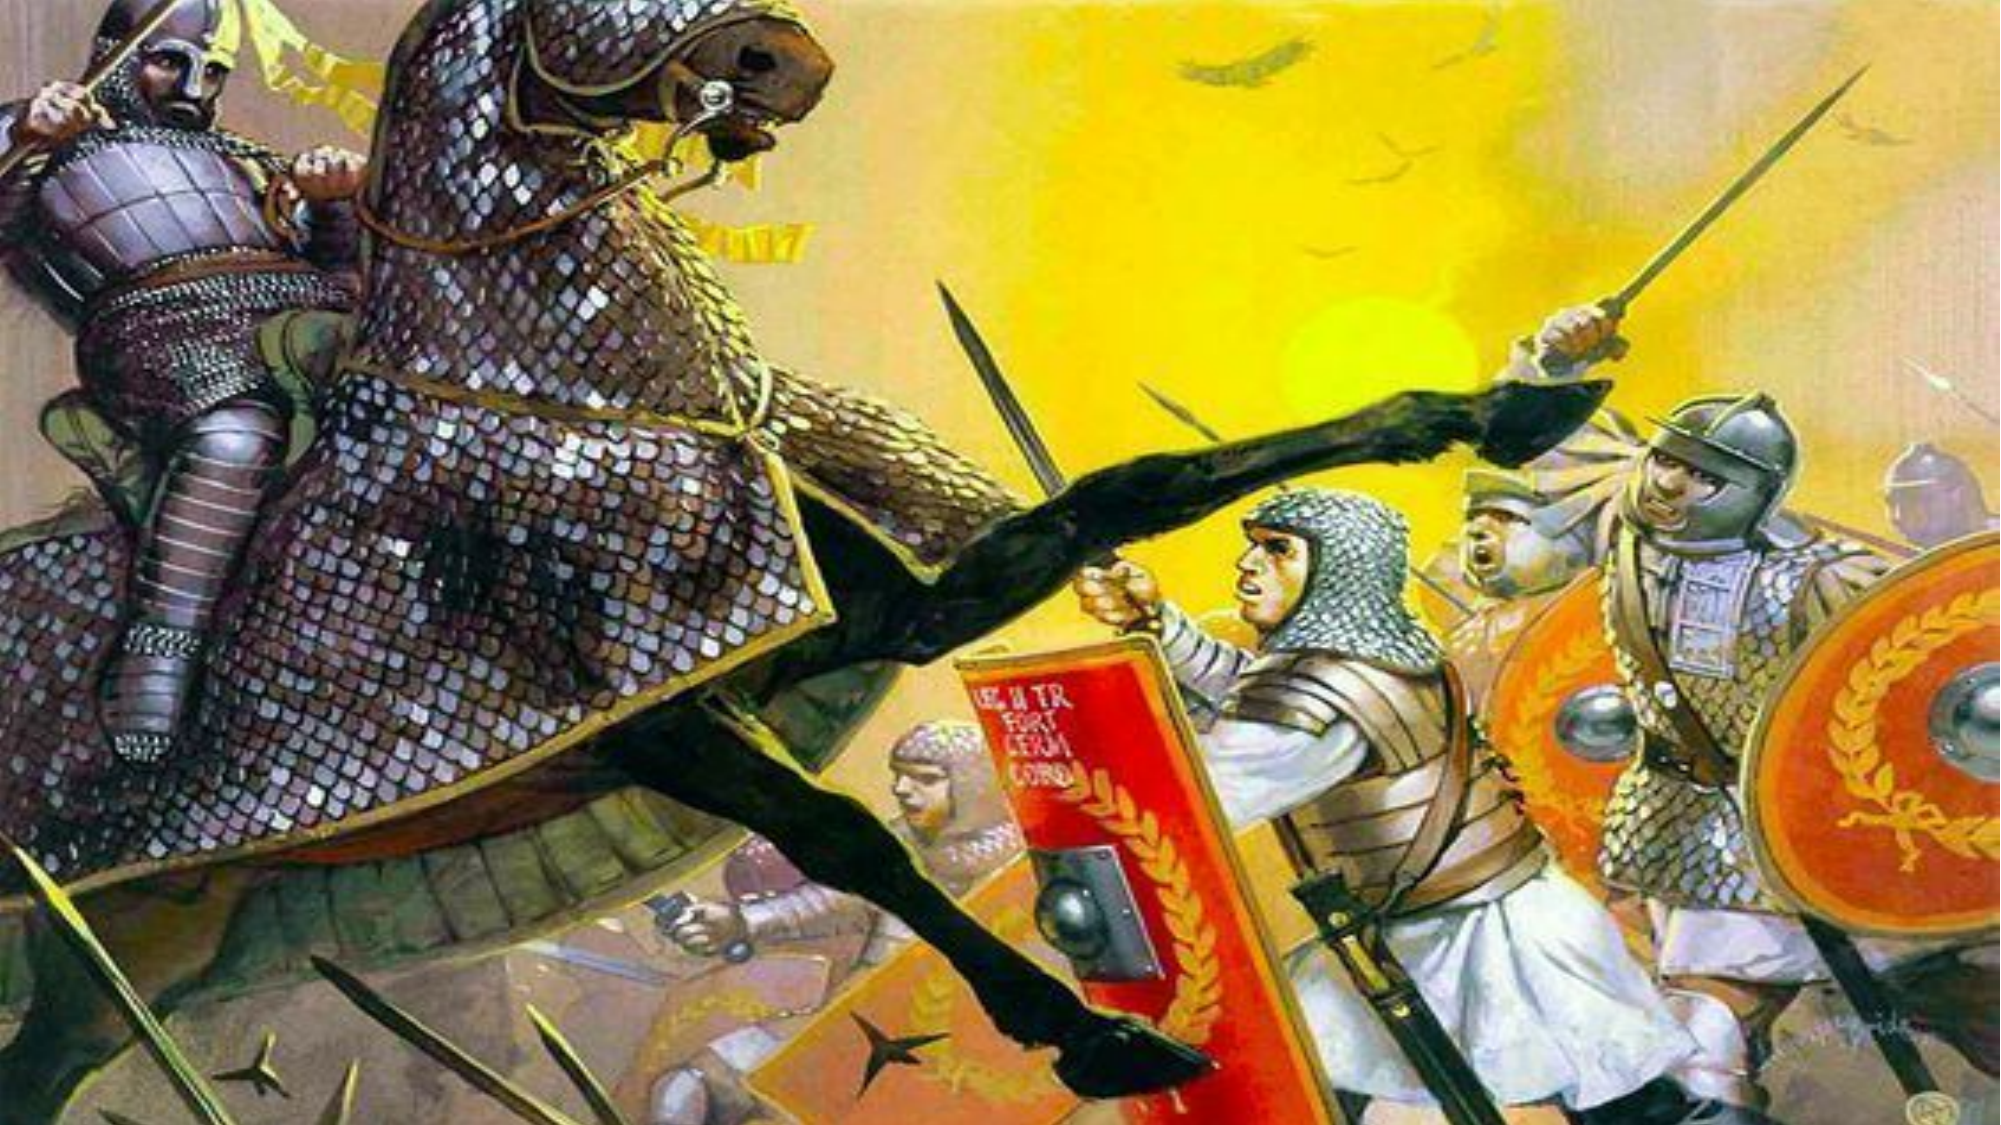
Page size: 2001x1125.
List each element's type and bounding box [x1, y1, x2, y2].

list [0, 0, 2000, 1125]
